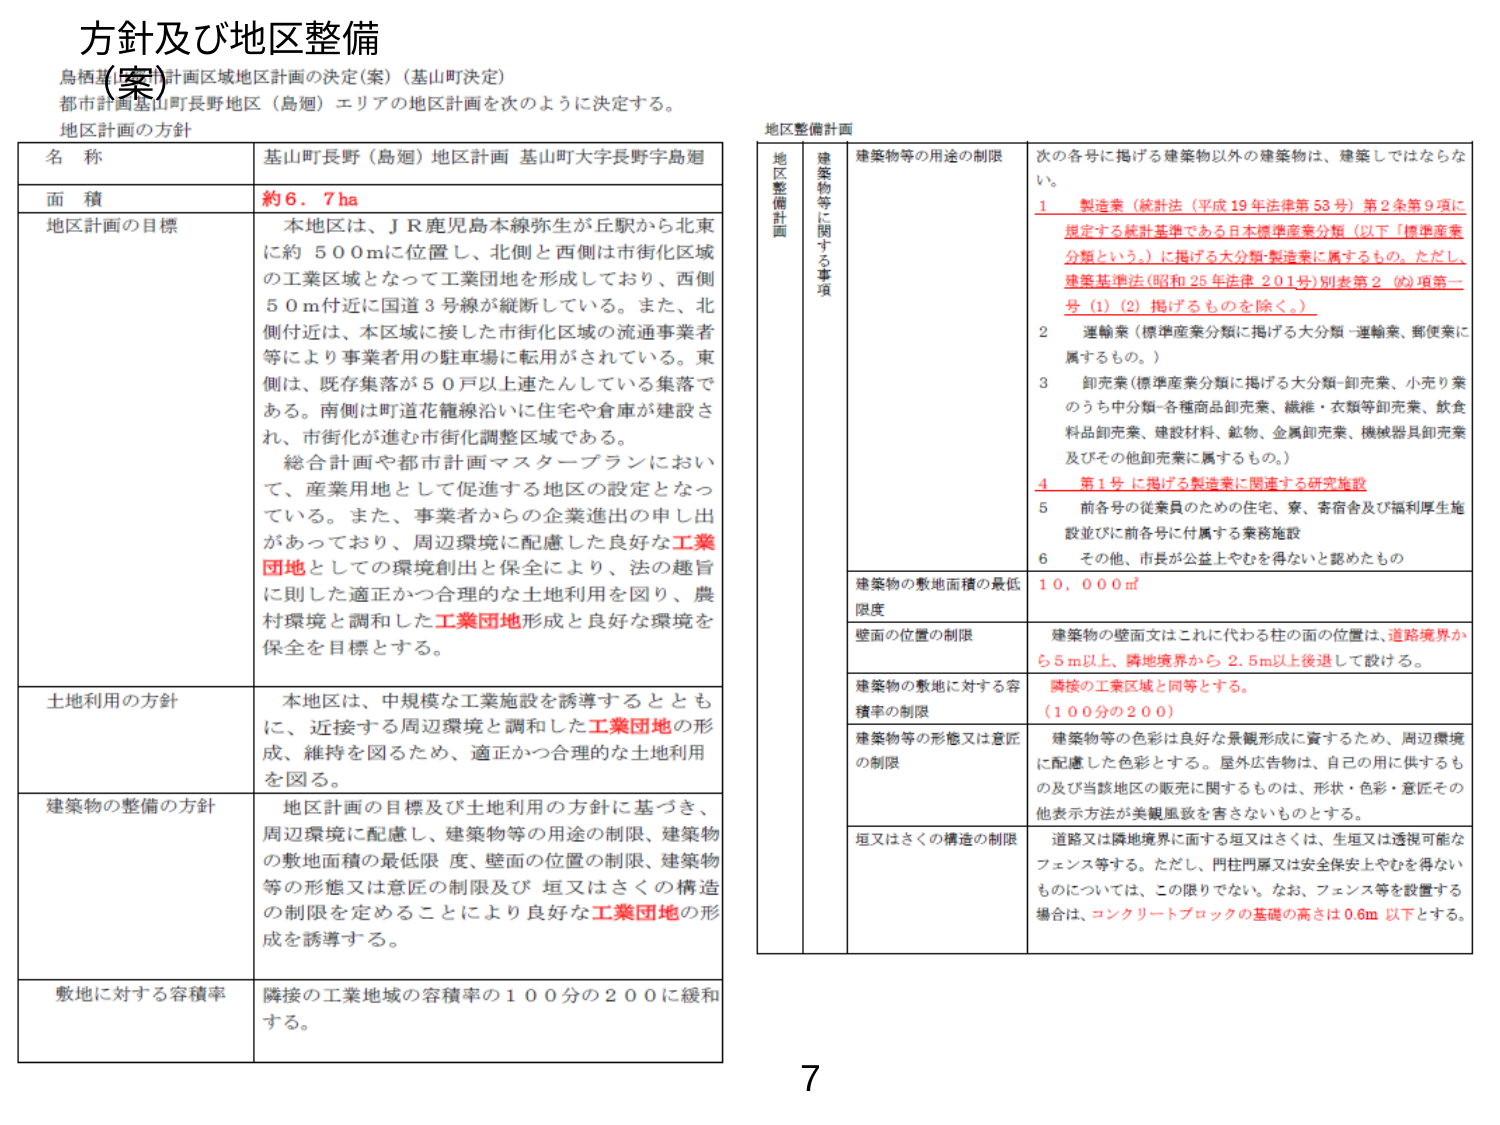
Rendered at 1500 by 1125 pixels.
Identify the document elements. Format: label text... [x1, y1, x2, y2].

picture [5, 51, 1488, 1083]
text_box 方針及び地区整備（案） [64, 7, 502, 49]
footer 7 [572, 1046, 1048, 1107]
